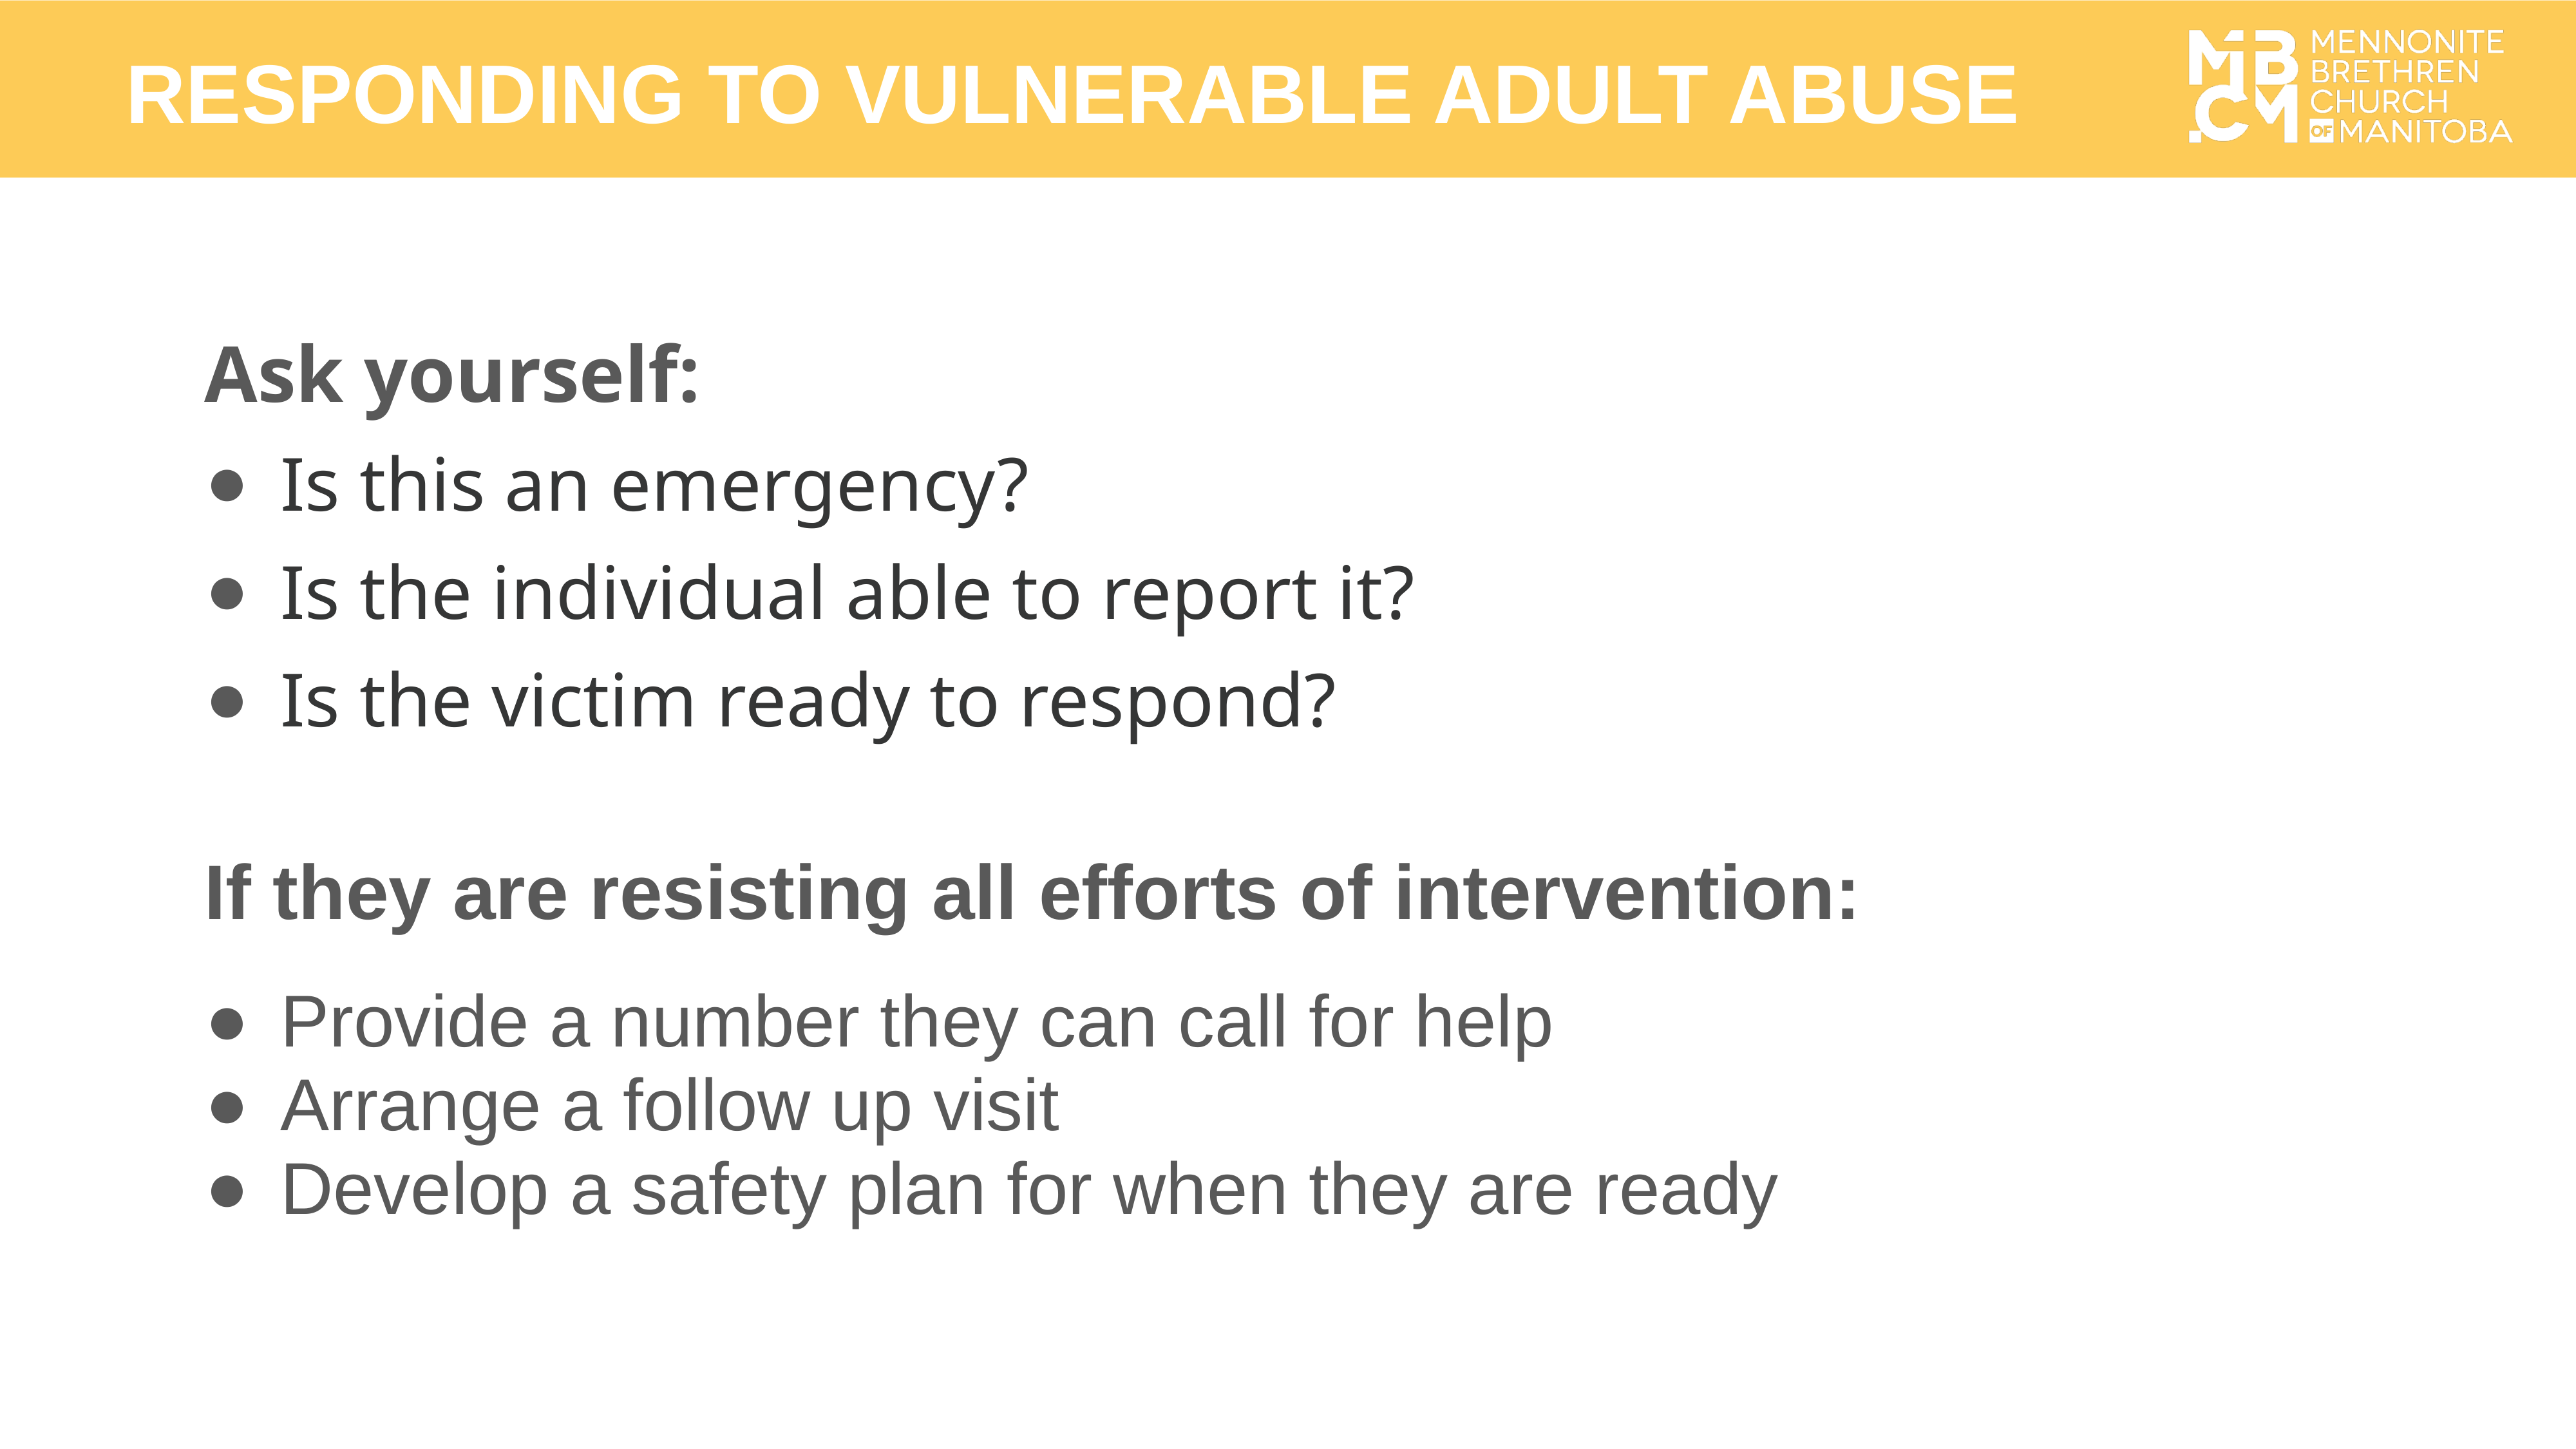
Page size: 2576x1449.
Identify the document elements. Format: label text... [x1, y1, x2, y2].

picture [2048, 0, 2576, 319]
list Ask yourself: Is this an emergency? Is the individual able to report it? Is the victim ready to respond? If they are resisting all efforts of intervention: Provide a number they can call for help Arrange a follow up visit Develop a safety plan for when they are ready [199, 539, 2261, 1149]
title RESPONDING TO VULNERABLE ADULT ABUSE [120, 48, 2340, 193]
